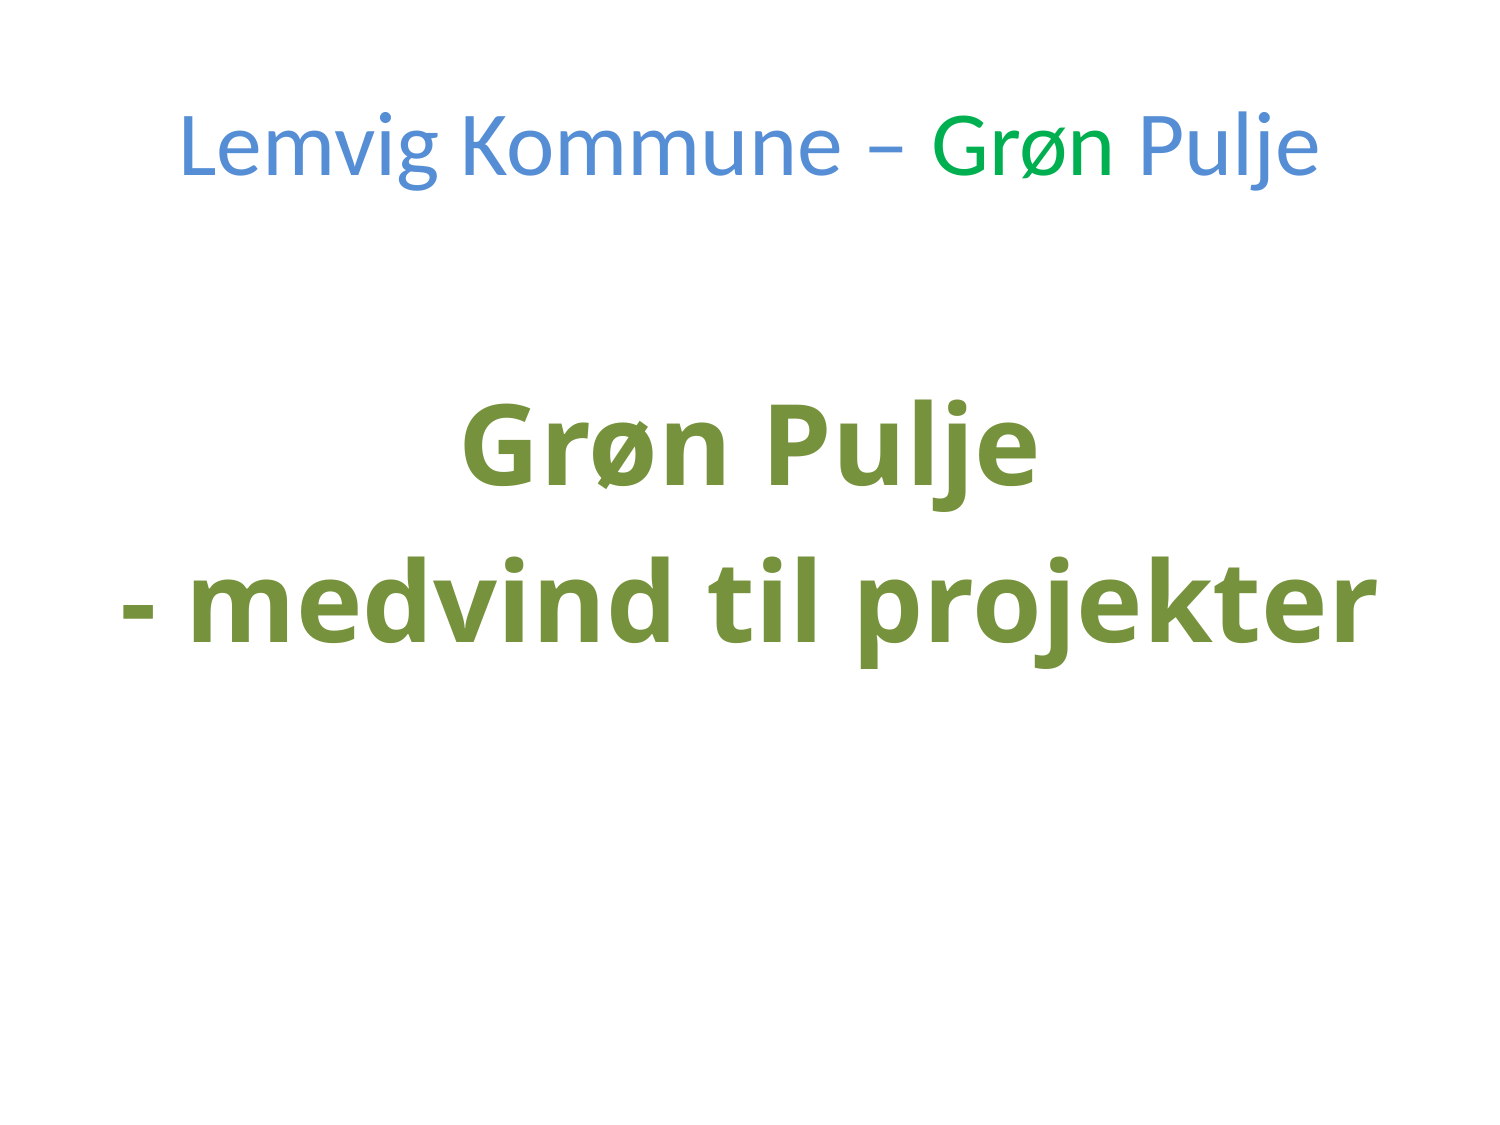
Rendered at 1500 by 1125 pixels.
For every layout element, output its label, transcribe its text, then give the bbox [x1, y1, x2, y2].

title Lemvig Kommune – Grøn Pulje [75, 45, 1425, 233]
list Grøn Pulje - medvind til projekter [75, 262, 1425, 1005]
